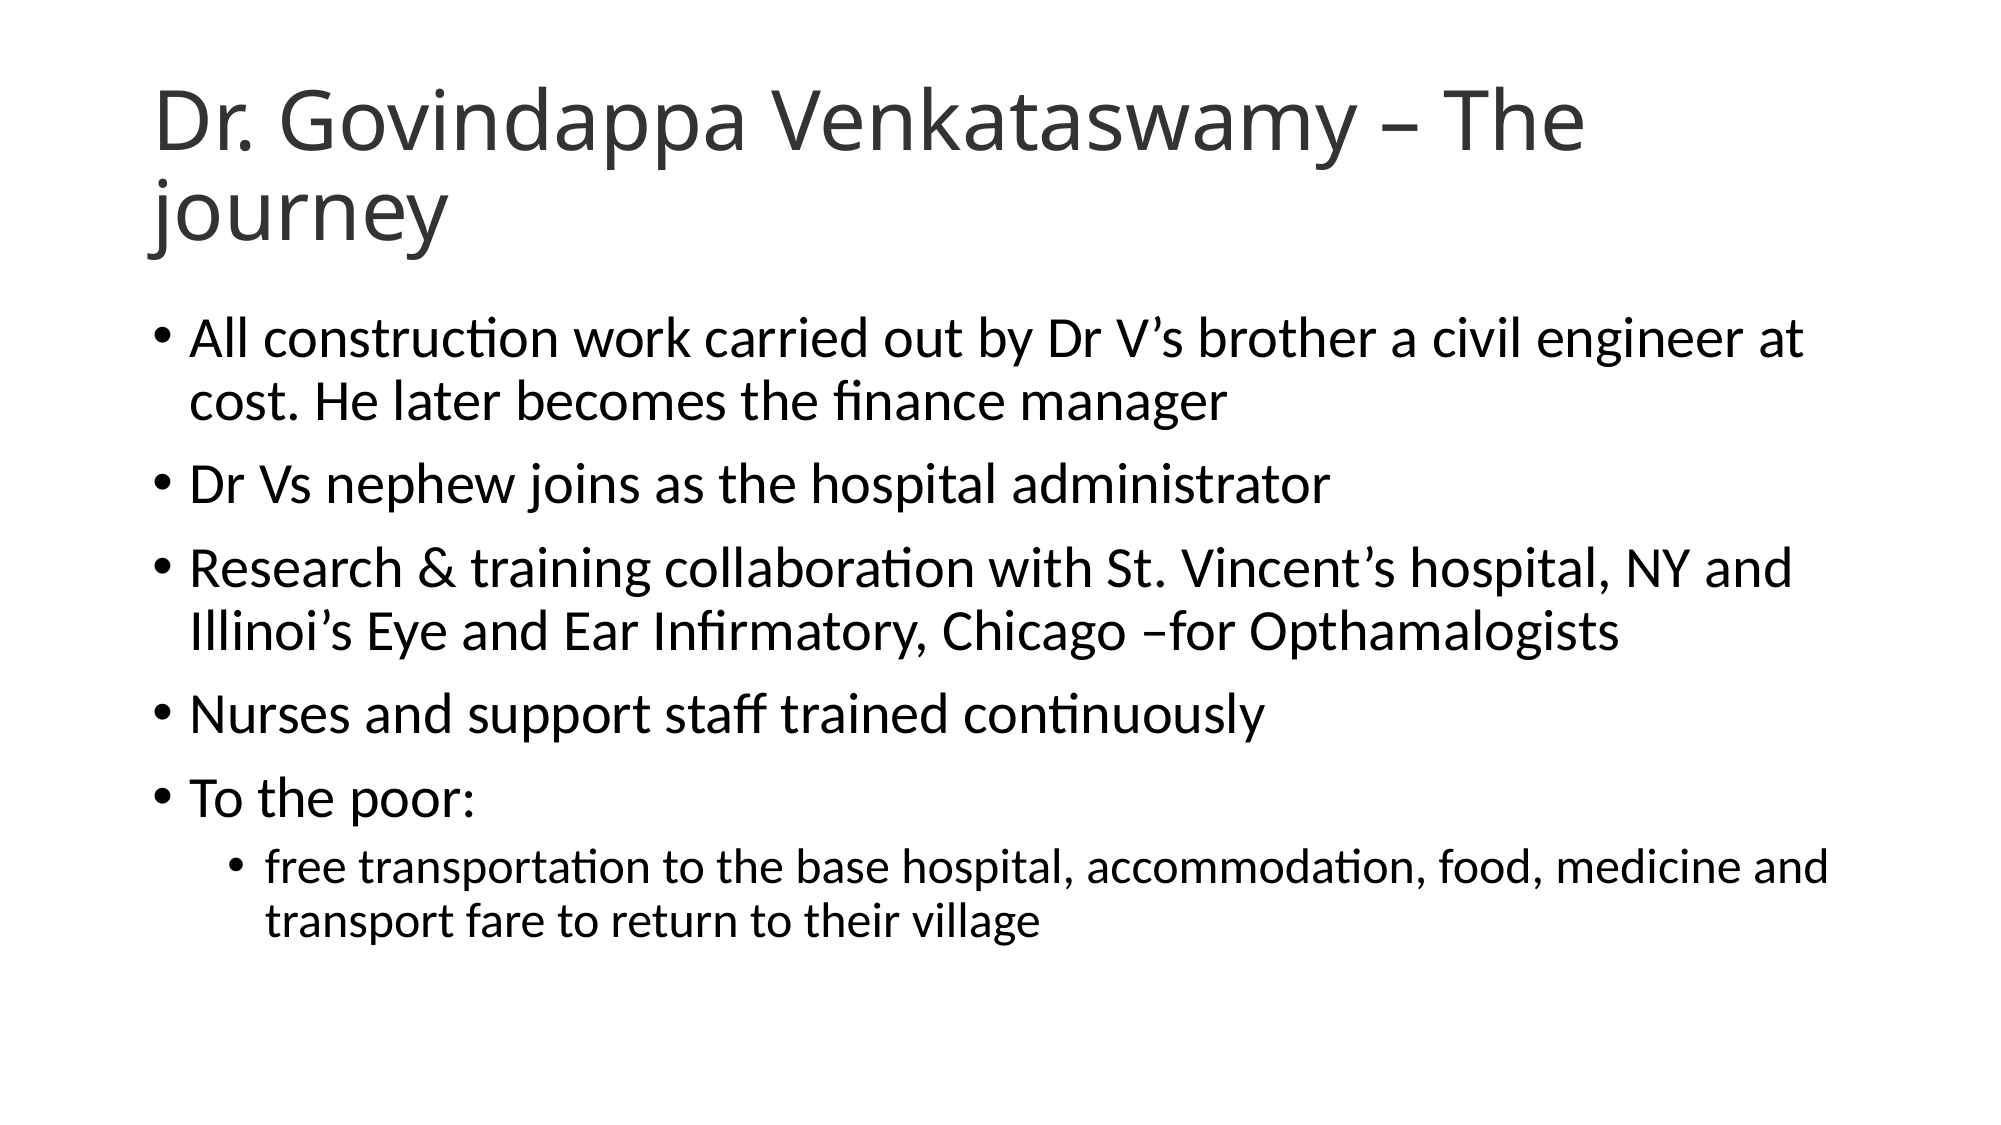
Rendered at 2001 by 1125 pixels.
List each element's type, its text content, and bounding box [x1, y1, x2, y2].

title Dr. Govindappa Venkataswamy – The journey [137, 59, 1863, 278]
list All construction work carried out by Dr V’s brother a civil engineer at cost. He later becomes the finance manager Dr Vs nephew joins as the hospital administrator Research & training collaboration with St. Vincent’s hospital, NY and Illinoi’s Eye and Ear Infirmatory, Chicago –for Opthamalogists Nurses and support staff trained continuously To the poor: free transportation to the base hospital, accommodation, food, medicine and transport fare to return to their village [137, 299, 1863, 1014]
